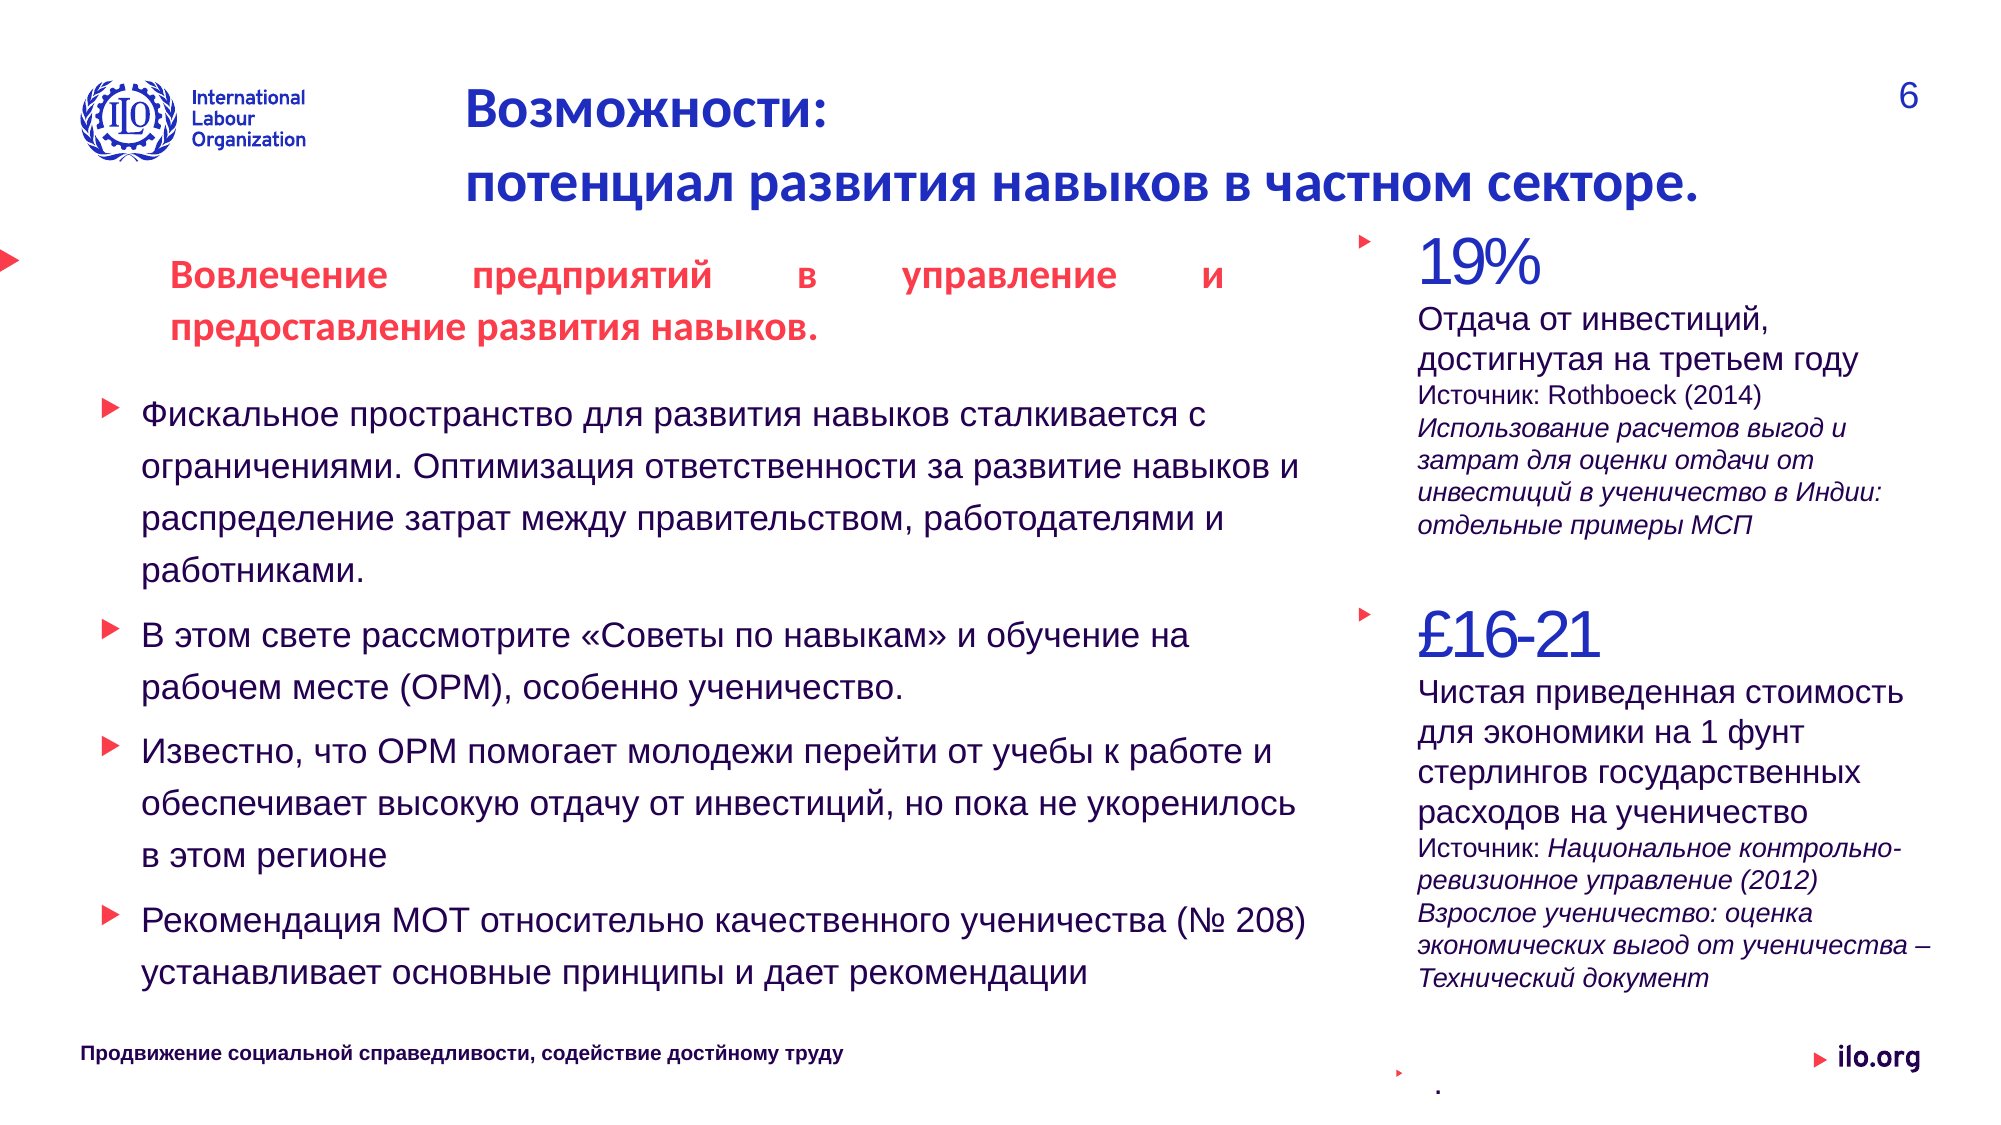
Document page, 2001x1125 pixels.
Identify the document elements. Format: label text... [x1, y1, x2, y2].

slide_number 6 [1831, 70, 1920, 119]
text_box Вовлечение предприятий в управление и предоставление развития навыков. [80, 236, 1240, 344]
text_box Фискальное пространство для развития навыков сталкивается с ограничениями. Оптимизация ответственности за развитие навыков и распределение затрат между правительством, работодателями и работниками. В этом свете рассмотрите «Cоветы по навыкам» и обучение на рабочем месте (ОРМ), особенно ученичество. Известно, что ОРМ помогает молодежи перейти от учебы к работе и обеспечивает высокую отдачу от инвестиций, но пока не укоренилось в этом регионе Рекомендация МОТ относительно качественного ученичества (№ 208) устанавливает основные принципы и дает рекомендации [84, 373, 1336, 982]
footer Продвижение социальной справедливости, содействие достйному труду [80, 1039, 1000, 1070]
text_box Возможности: потенциал развития навыков в частном секторе. [412, 58, 1831, 195]
list 19% Отдача от инвестиций, достигнутая на третьем году Источник: Rothboeck (2014) Использование расчетов выгод и затрат для оценки отдачи от инвестиций в ученичество в Индии: отдельные примеры МСП £16-21 Чистая приведенная стоимость для экономики на 1 фунт стерлингов государственных расходов на ученичество Источник: Национальное контрольно-ревизионное управление (2012) Взрослое ученичество: оценка экономических выгод от ученичества – Технический документ . [1358, 224, 1933, 1004]
